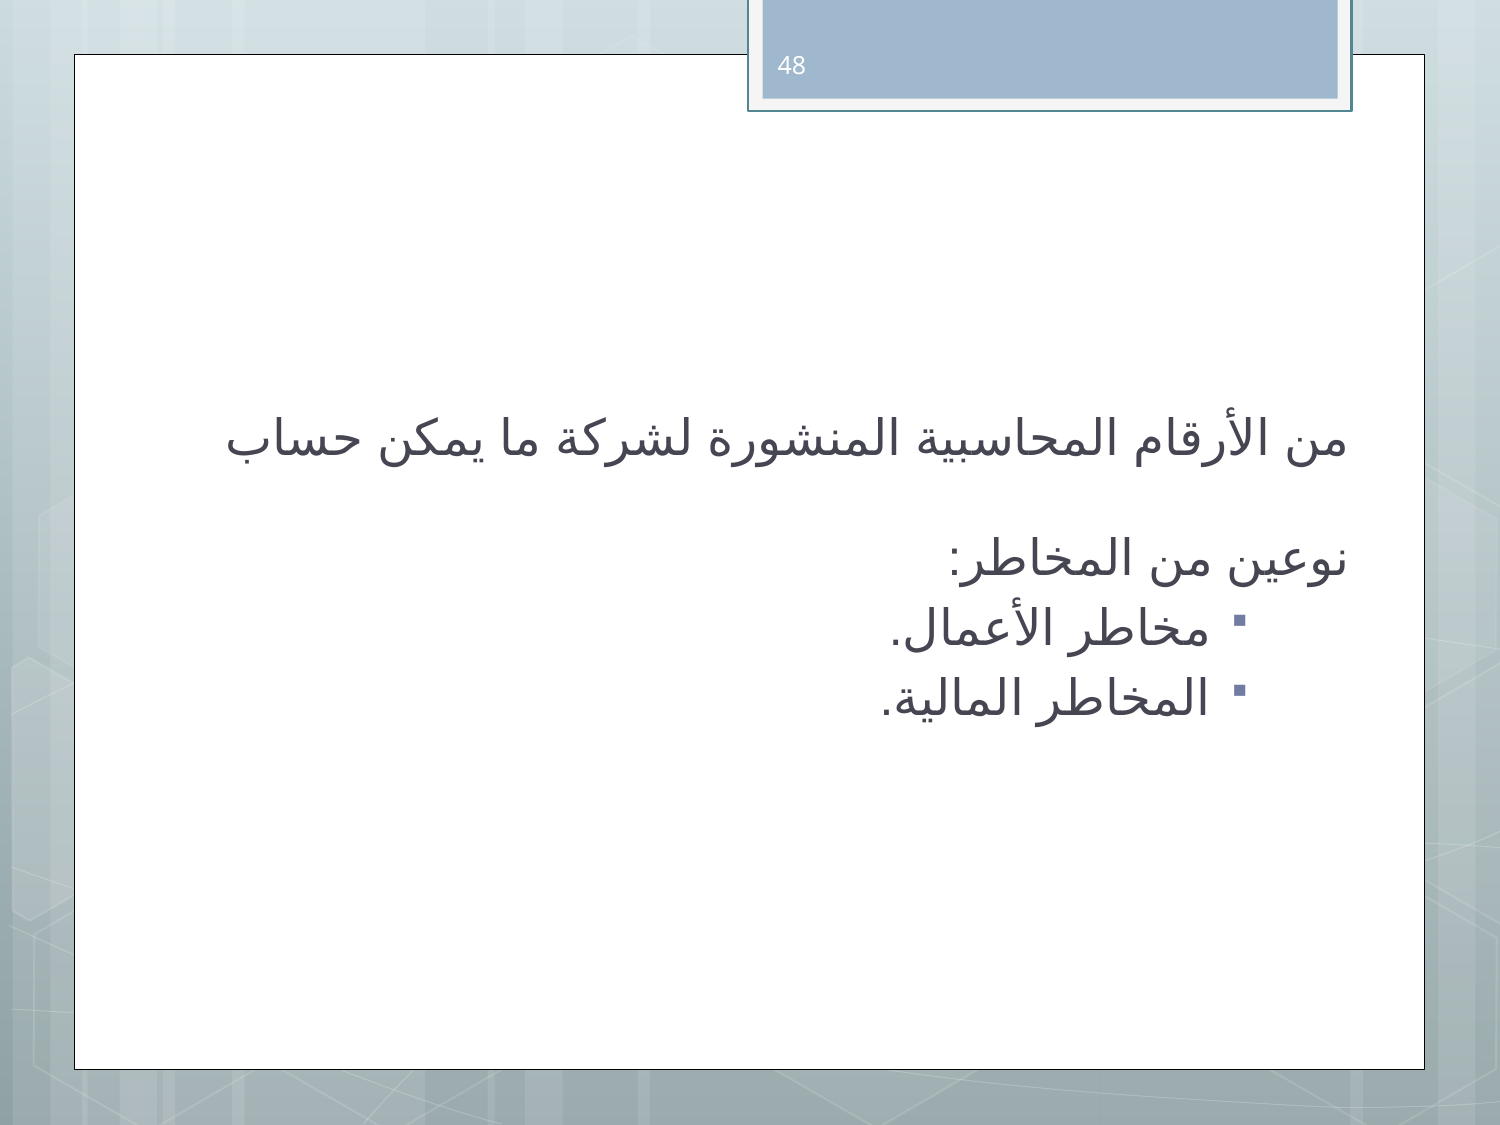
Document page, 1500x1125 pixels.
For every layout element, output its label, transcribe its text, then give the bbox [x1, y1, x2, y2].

list من الأرقام المحاسبية المنشورة لشركة ما يمكن حساب نوعين من المخاطر: مخاطر الأعمال. المخاطر المالية. [135, 338, 1376, 929]
slide_number 48 [762, 36, 982, 97]
